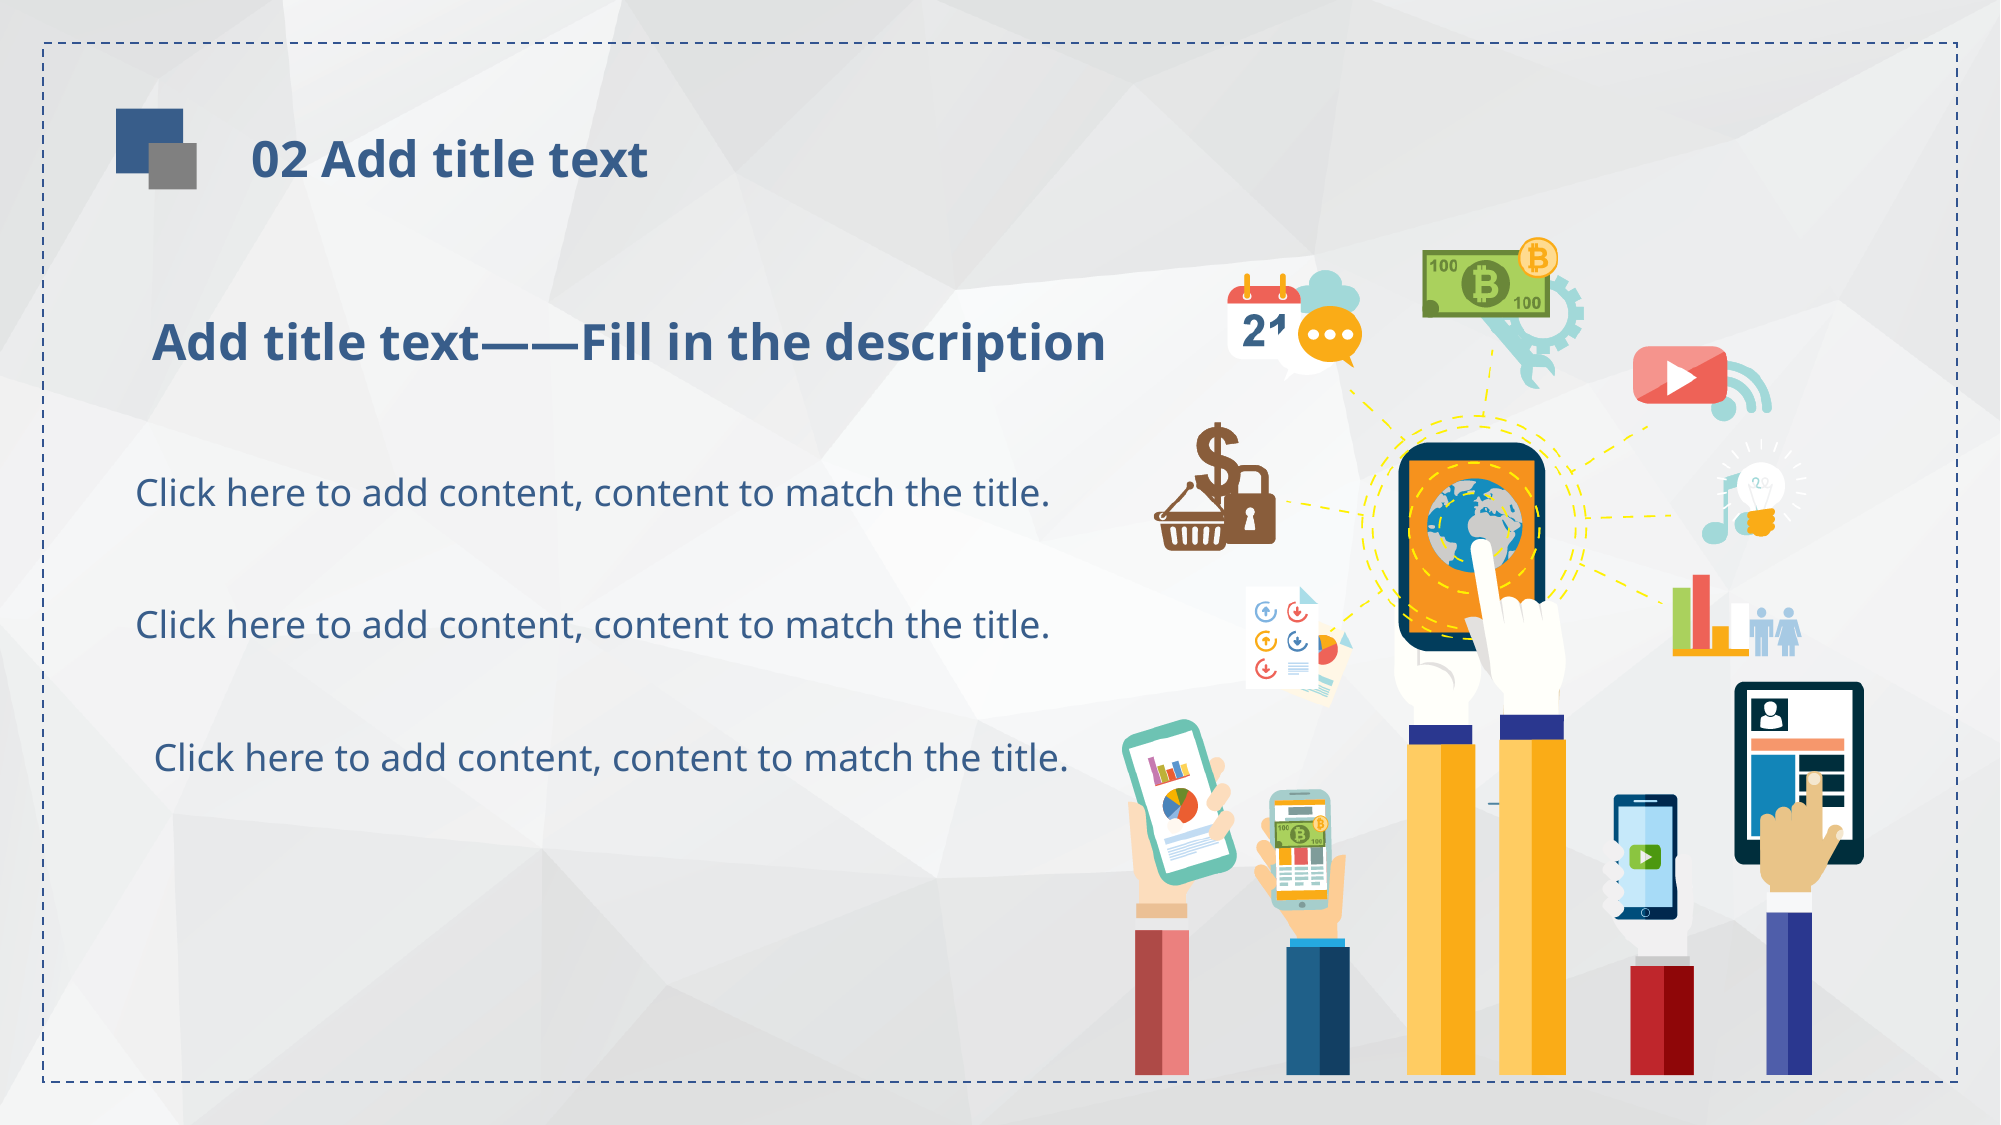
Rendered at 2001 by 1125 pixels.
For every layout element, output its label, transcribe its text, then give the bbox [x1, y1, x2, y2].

text_box Add title text——Fill in the description [137, 302, 917, 378]
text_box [116, 108, 197, 190]
text_box Click here to add content, content to match the title. [138, 726, 917, 787]
text_box 02 Add title text [236, 120, 665, 196]
text_box Click here to add content, content to match the title. [120, 593, 917, 654]
picture [0, 0, 2000, 1125]
text_box Click here to add content, content to match the title. [120, 461, 917, 522]
